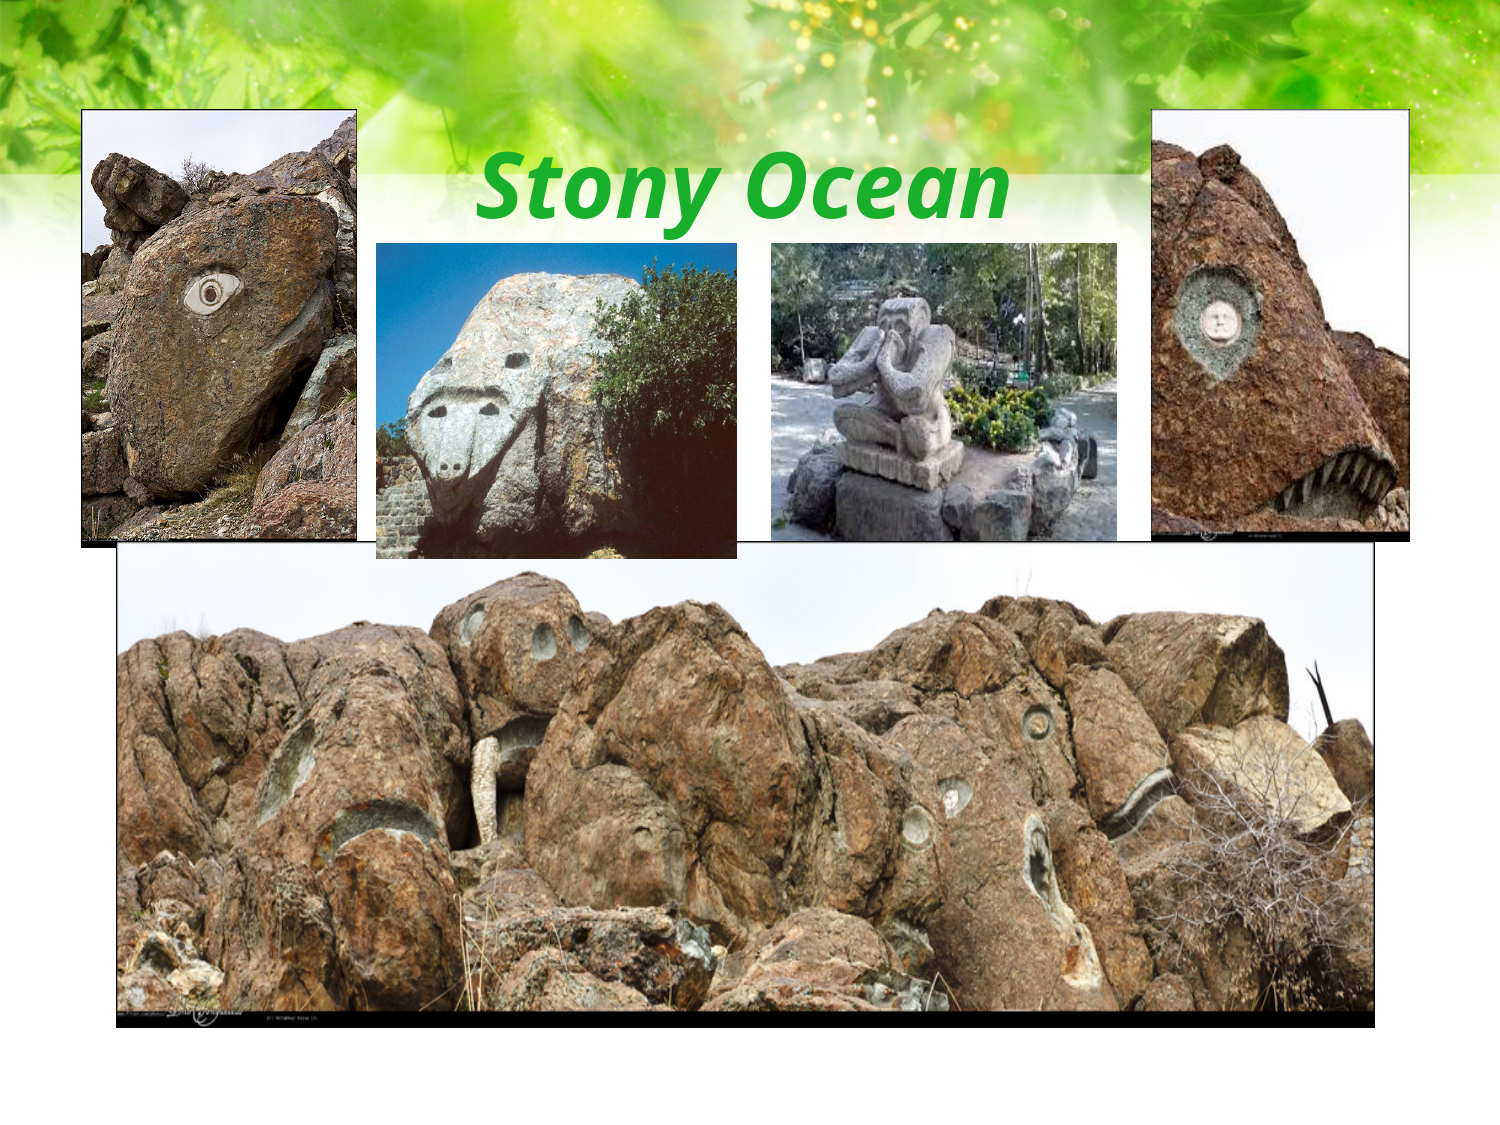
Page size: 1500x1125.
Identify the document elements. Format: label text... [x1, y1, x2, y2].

picture [0, 0, 1500, 1125]
title Stony Ocean [154, 74, 1337, 290]
